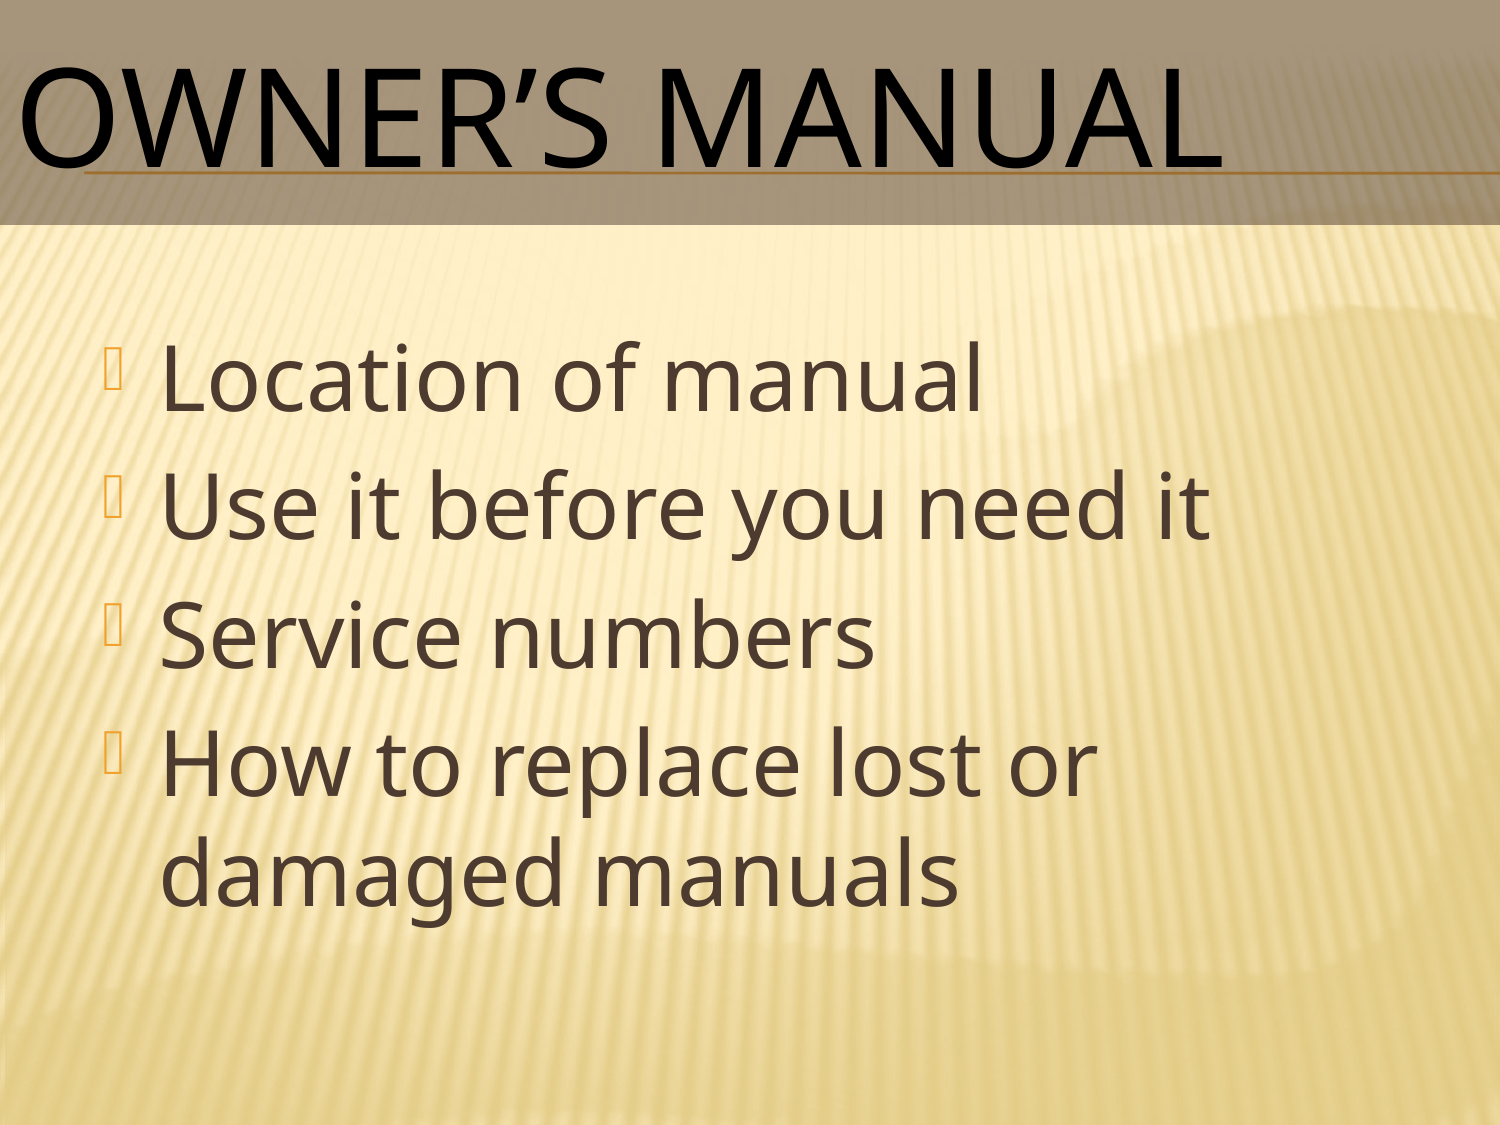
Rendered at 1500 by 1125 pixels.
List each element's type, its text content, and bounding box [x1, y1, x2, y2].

list Location of manual Use it before you need it Service numbers How to replace lost or damaged manuals [87, 312, 1438, 1025]
title Owner’s Manual [0, 0, 1500, 225]
